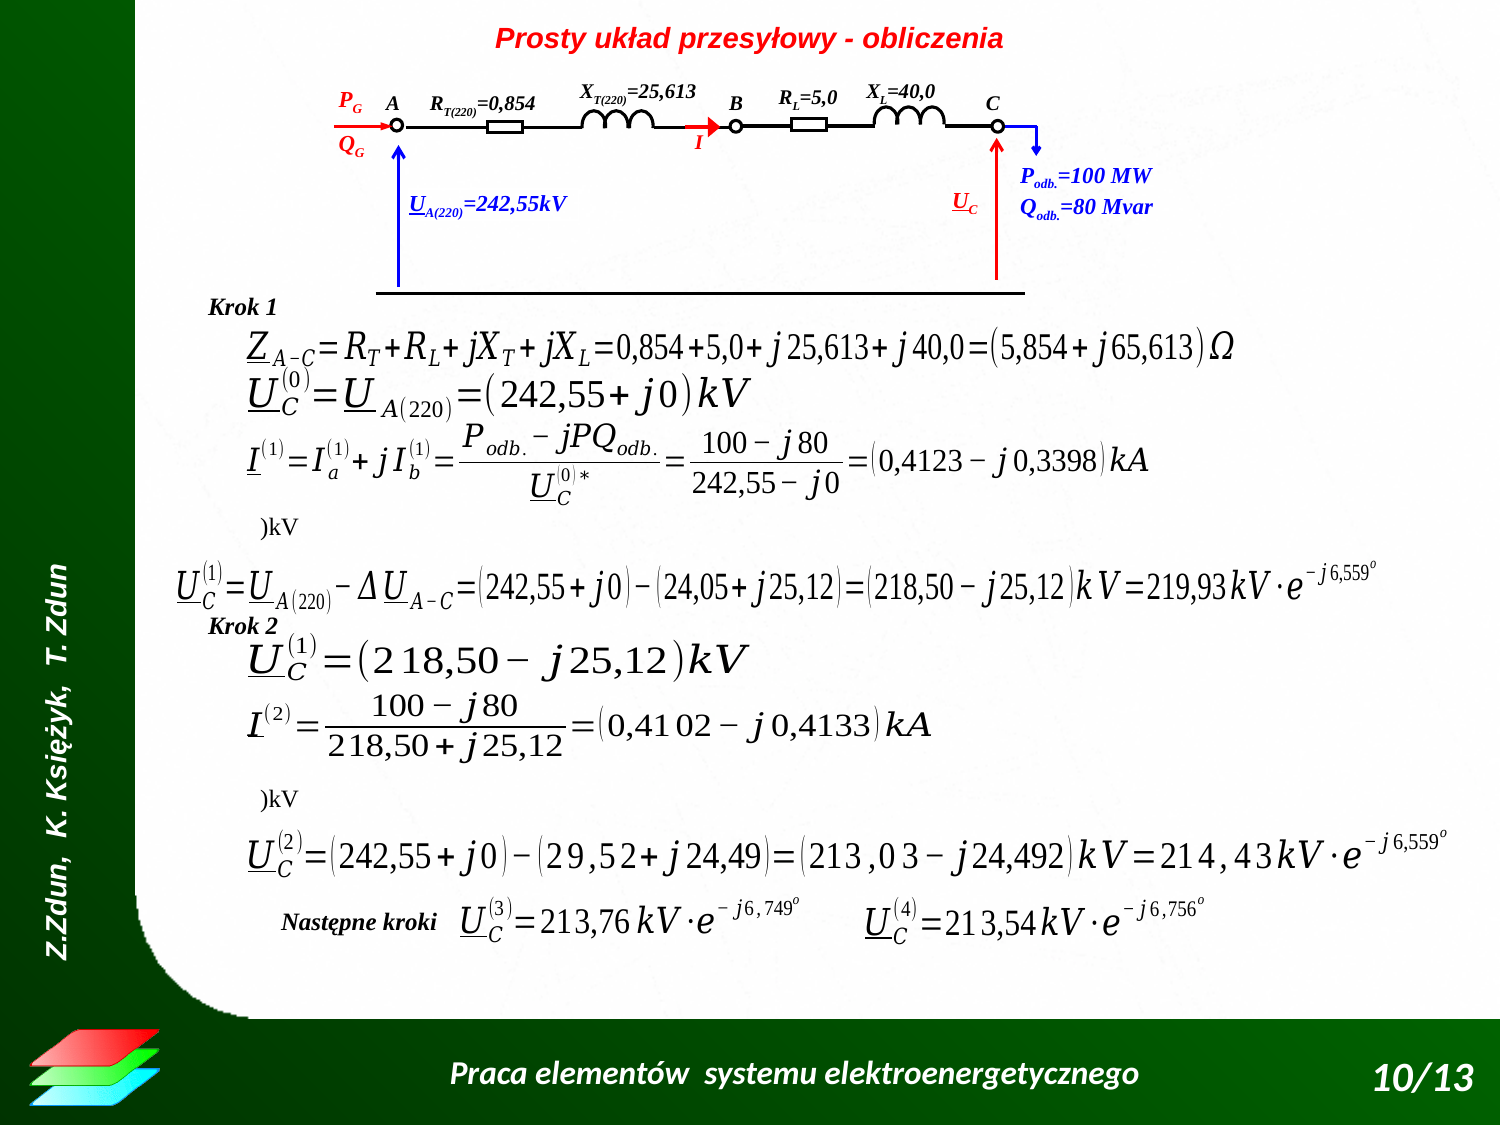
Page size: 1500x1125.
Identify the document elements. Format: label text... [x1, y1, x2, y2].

text_box Krok 2 [208, 609, 285, 640]
picture [135, 0, 1500, 1019]
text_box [333, 77, 1167, 294]
text_box Krok 1 [208, 290, 285, 321]
text_box Prosty układ przesyłowy - obliczenia [495, 19, 1005, 55]
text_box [684, 126, 721, 154]
picture [29, 1029, 160, 1106]
text_box Następne kroki [281, 904, 438, 935]
